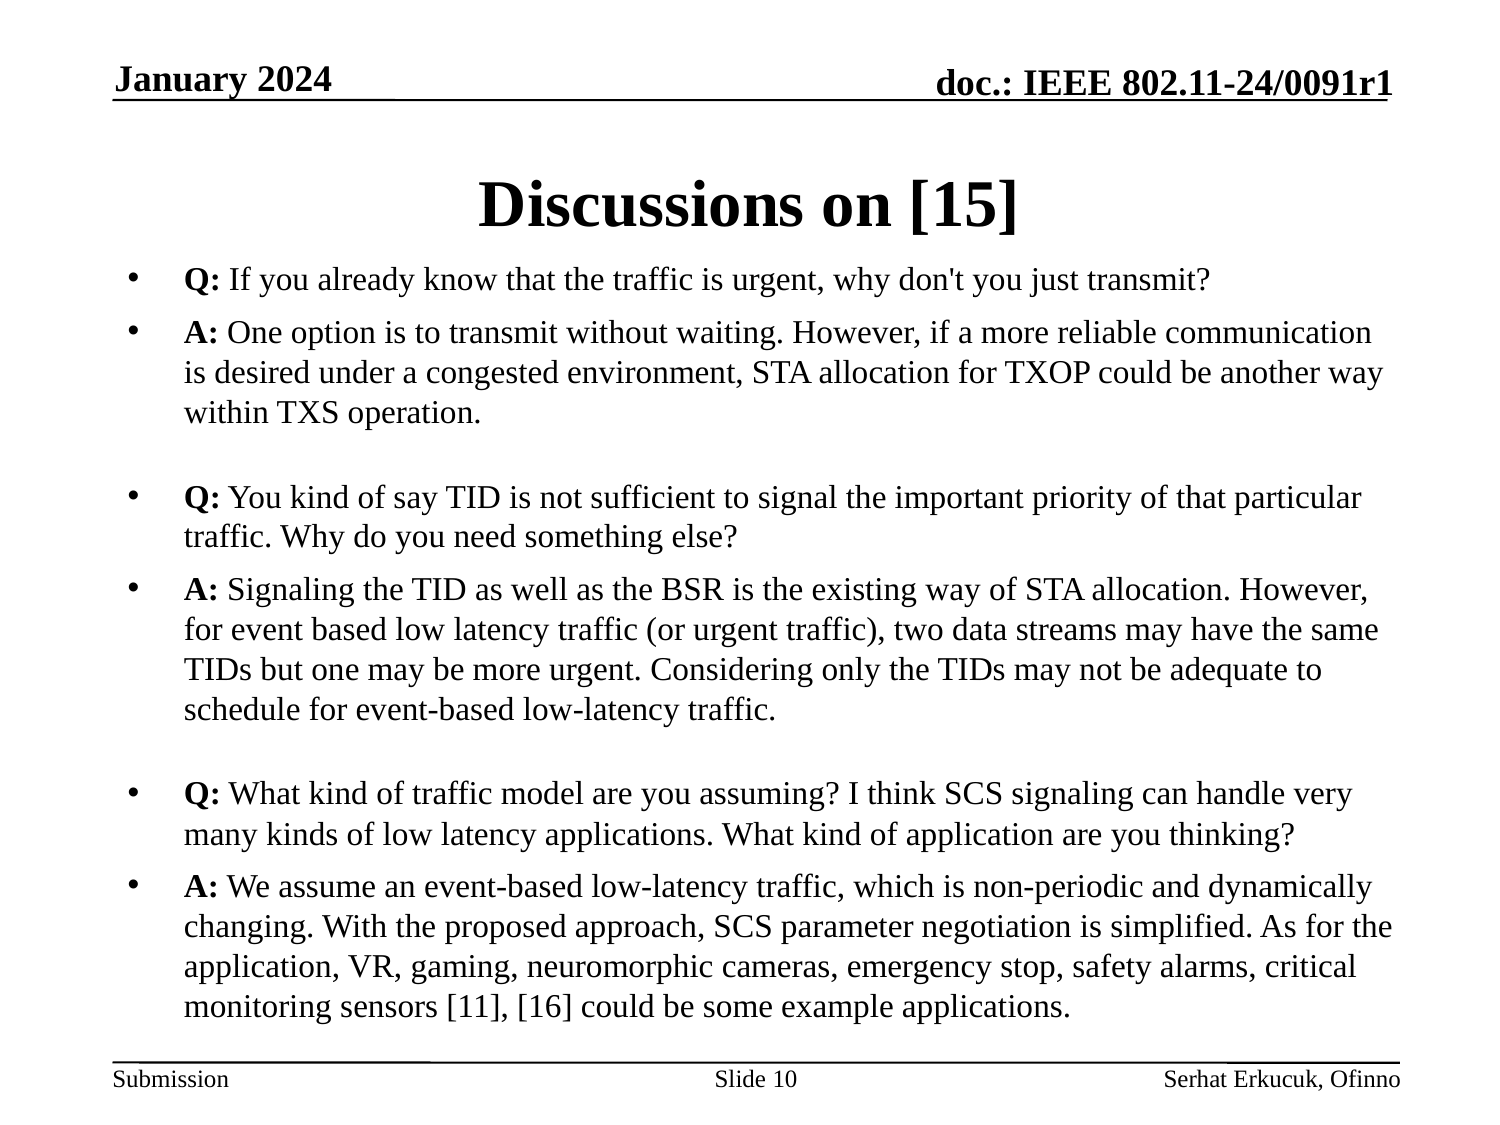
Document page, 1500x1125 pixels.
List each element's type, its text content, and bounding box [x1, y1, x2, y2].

footer Serhat Erkucuk, Ofinno [902, 1061, 1402, 1093]
title Discussions on [15] [112, 112, 1388, 249]
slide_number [114, 54, 493, 100]
slide_number Slide 10 [712, 1061, 800, 1123]
text_box Q: If you already know that the traffic is urgent, why don't you just transmit? A: One option is to transmit without waiting. However, if a more reliable communication is desired under a congested environment, STA allocation for TXOP could be another way within TXS operation. Q: You kind of say TID is not sufficient to signal the important priority of that particular traffic. Why do you need something else? A: Signaling the TID as well as the BSR is the existing way of STA allocation. However, for event based low latency traffic (or urgent traffic), two data streams may have the same TIDs but one may be more urgent. Considering only the TIDs may not be adequate to schedule for event-based low-latency traffic. Q: What kind of traffic model are you assuming? I think SCS signaling can handle very many kinds of low latency applications. What kind of application are you thinking? A: We assume an event-based low-latency traffic, which is non-periodic and dynamically changing. With the proposed approach, SCS parameter negotiation is simplified. As for the application, VR, gaming, neuromorphic cameras, emergency stop, safety alarms, critical monitoring sensors [11], [16] could be some example applications. [112, 249, 1413, 1038]
